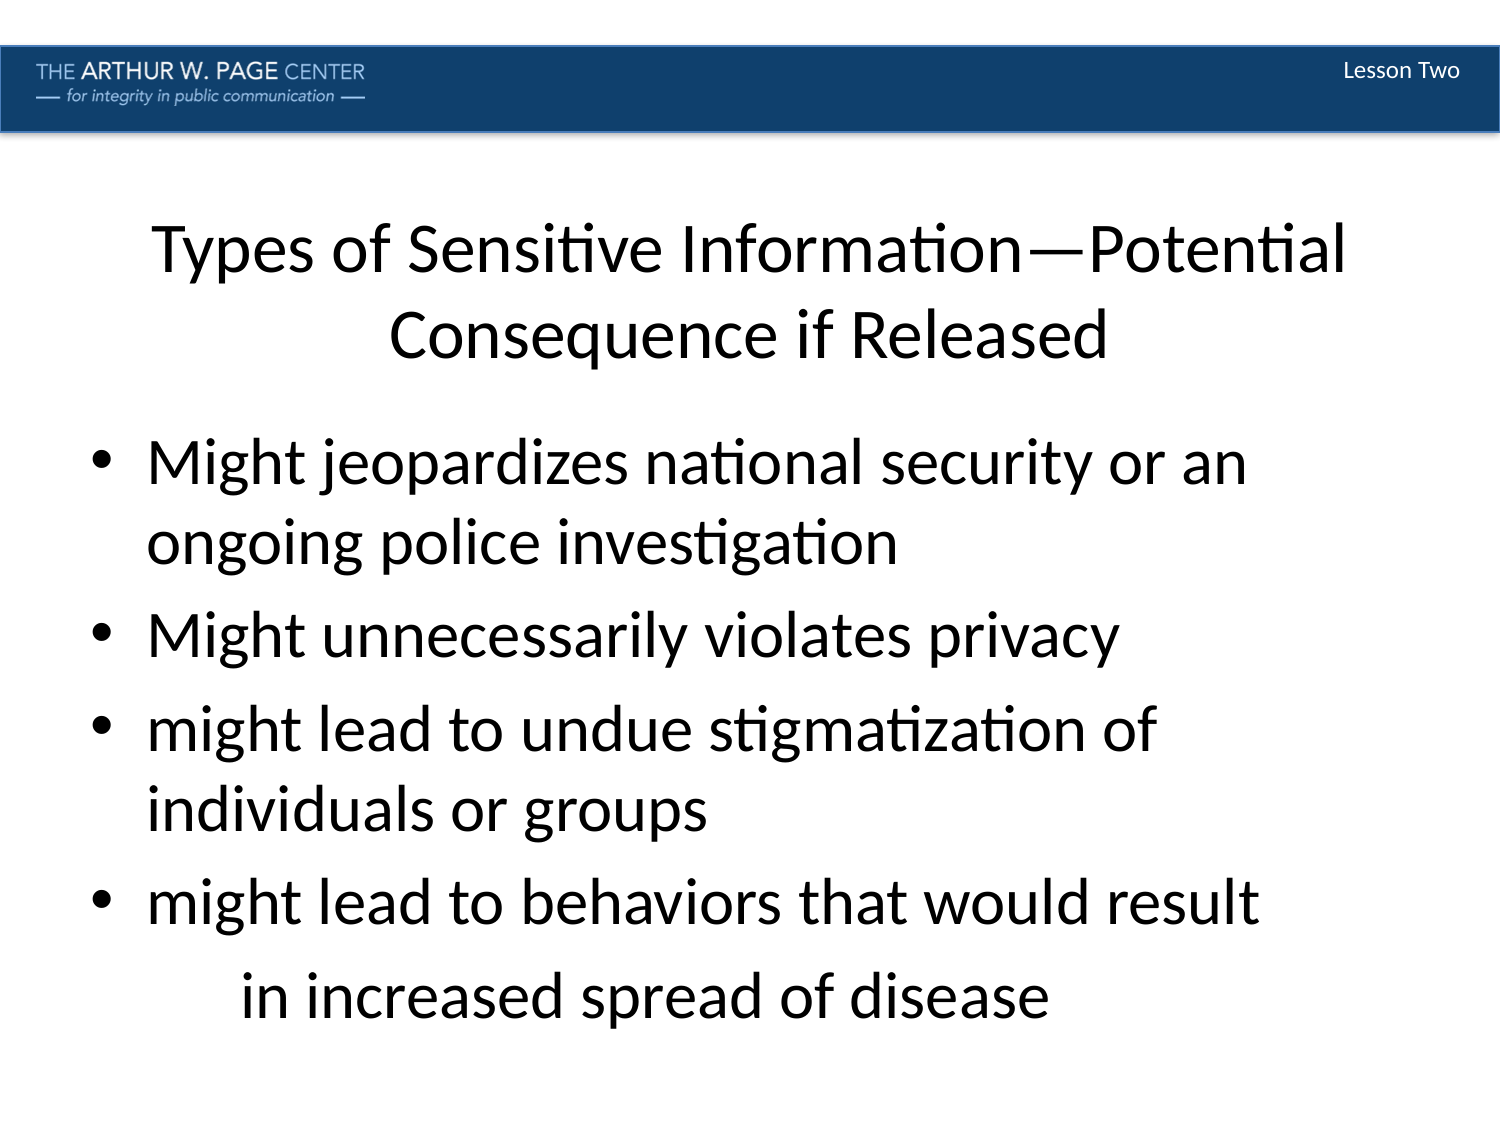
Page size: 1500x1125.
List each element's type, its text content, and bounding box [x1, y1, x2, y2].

list Might jeopardizes national security or an ongoing police investigation Might unnecessarily violates privacy might lead to undue stigmatization of individuals or groups might lead to behaviors that would result in increased spread of disease [75, 410, 1425, 1125]
title Types of Sensitive Information—Potential Consequence if Released [75, 192, 1425, 381]
text_box Lesson Two [1170, 46, 1476, 166]
picture [36, 60, 365, 107]
text_box [0, 45, 1500, 133]
